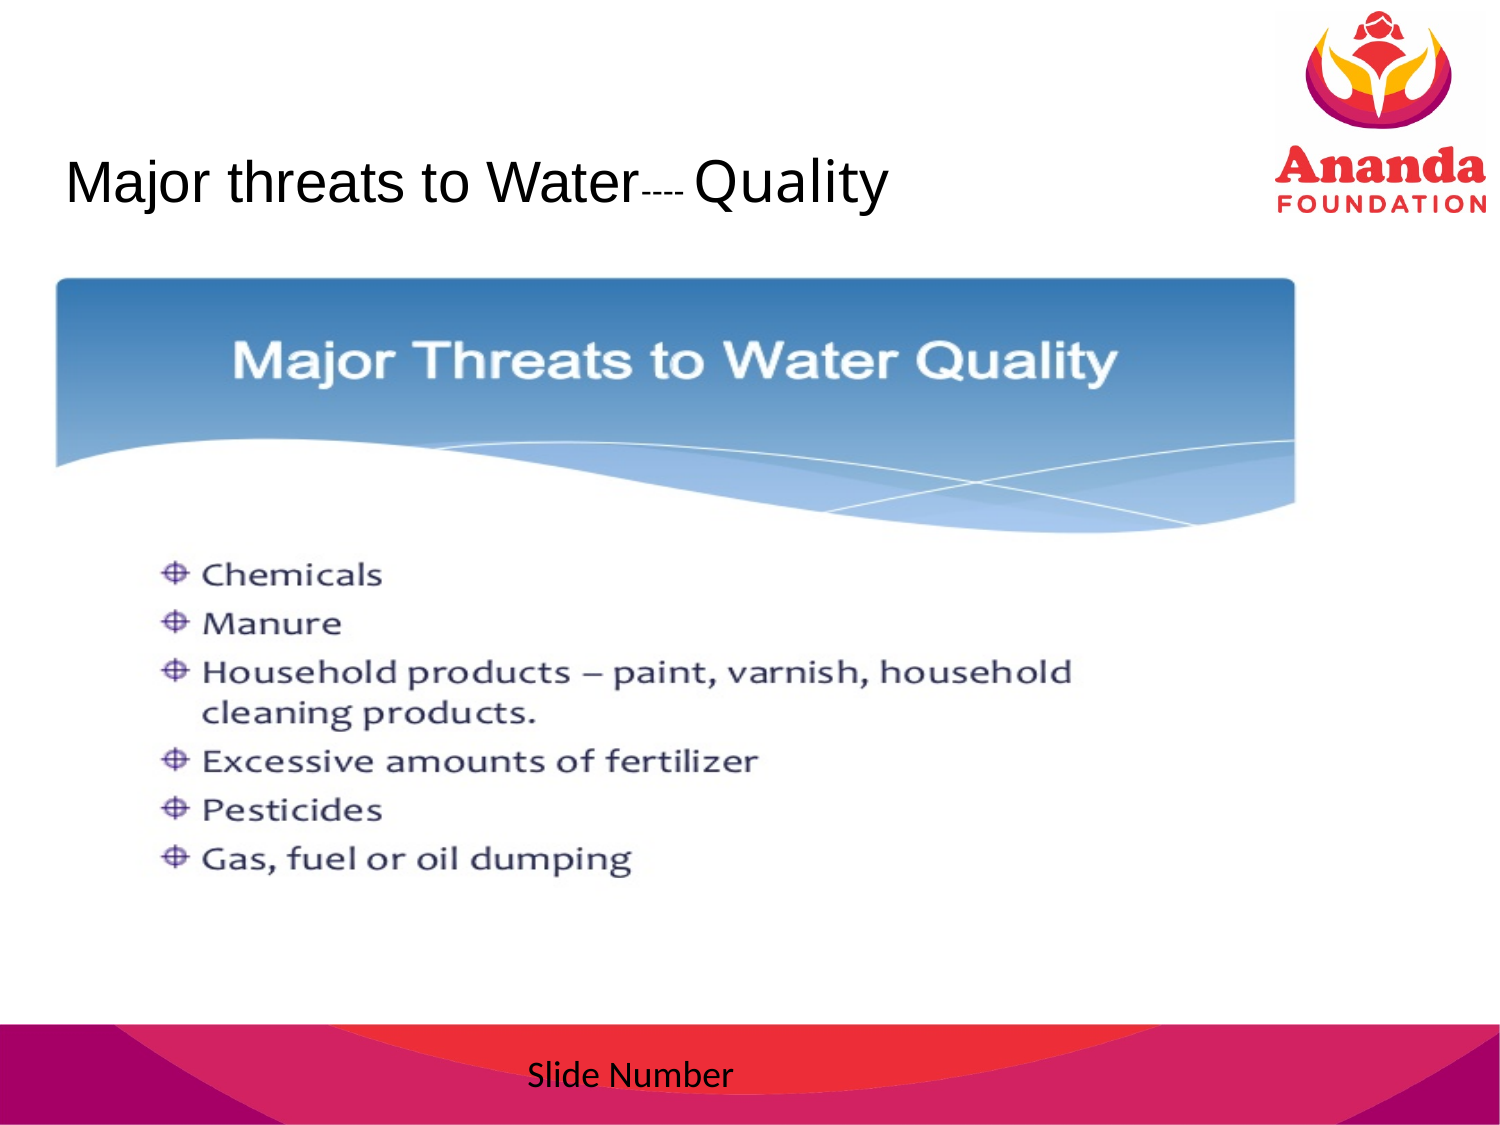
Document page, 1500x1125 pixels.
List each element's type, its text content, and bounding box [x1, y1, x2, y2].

footer Slide Number [512, 1042, 988, 1103]
picture [0, 1024, 1500, 1125]
slide_number [1074, 1042, 1425, 1103]
picture [24, 252, 1327, 1013]
title Major threats to Water---- Quality [50, 120, 1400, 238]
picture [1275, 11, 1486, 213]
